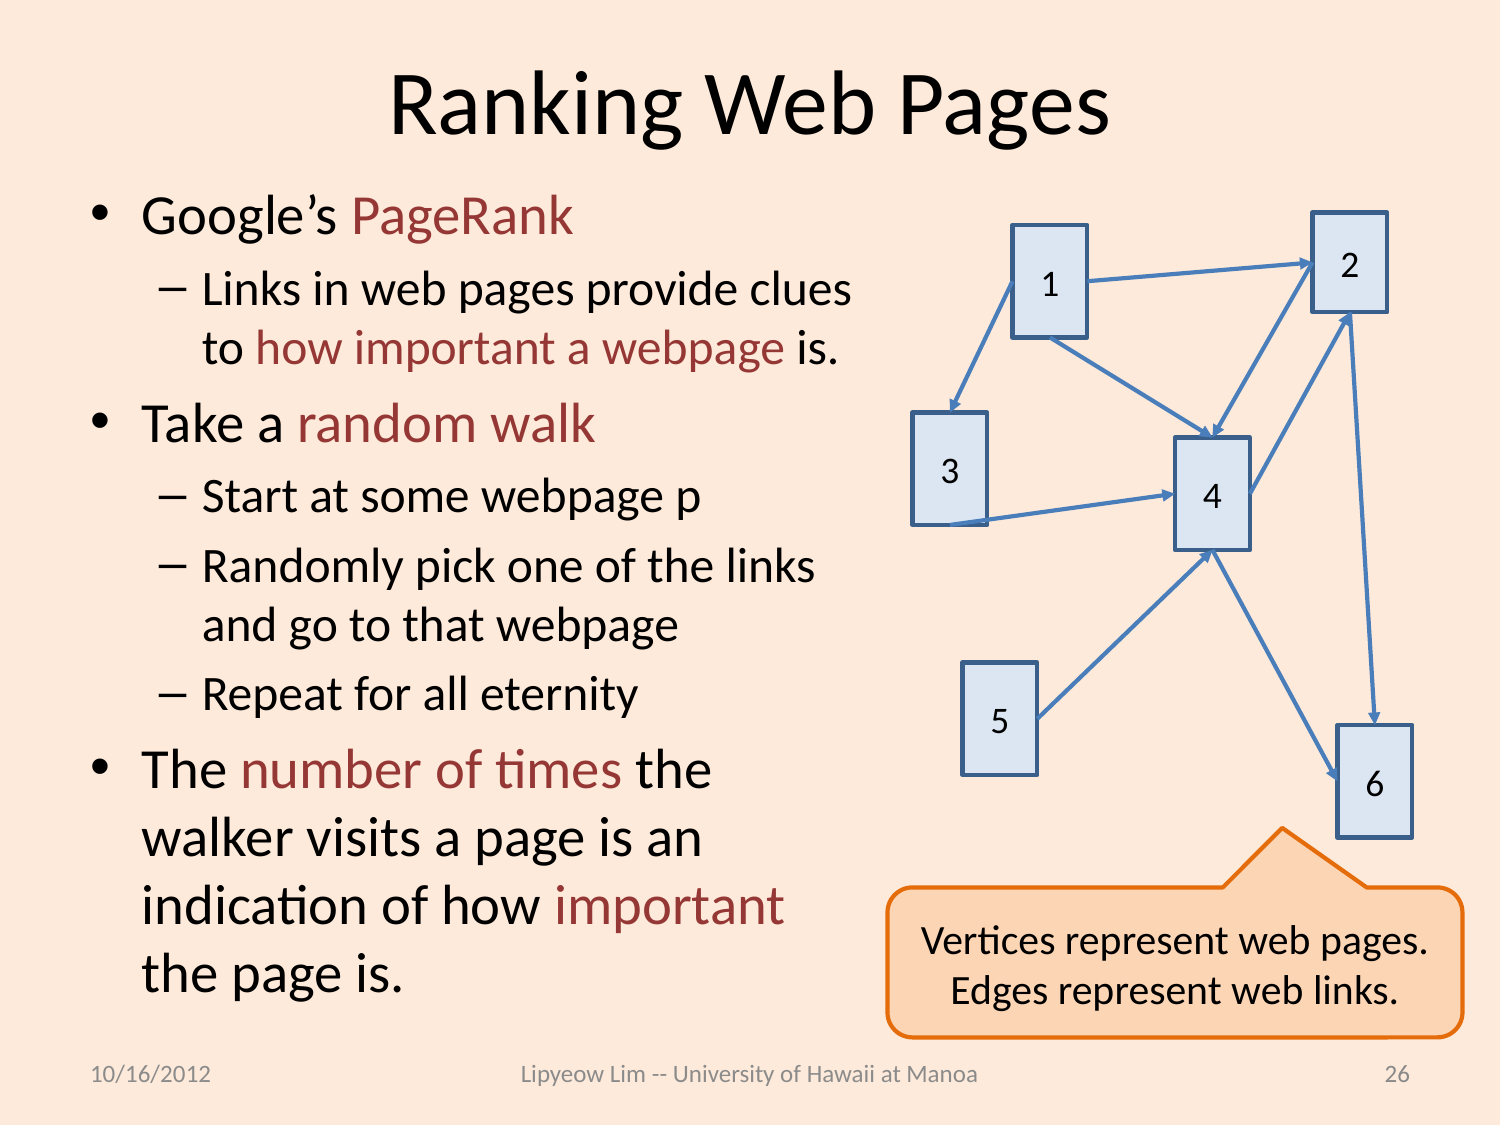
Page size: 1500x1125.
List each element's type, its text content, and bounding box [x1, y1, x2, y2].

text_box 6 [1335, 723, 1414, 840]
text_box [1046, 396, 1079, 548]
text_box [1080, 305, 1182, 469]
footer Lipyeow Lim -- University of Hawaii at Manoa [450, 1042, 1050, 1103]
text_box 4 [1173, 435, 1250, 504]
text_box 4 [1173, 540, 1252, 552]
list Google’s PageRank Links in web pages provide clues to how important a webpage is. Take a random walk Start at some webpage p Randomly pick one of the links and go to that webpage Repeat for all eternity The number of times the walker visits a page is an indication of how important the page is. [74, 169, 876, 1038]
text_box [1212, 262, 1313, 438]
text_box 2 [1310, 210, 1389, 314]
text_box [1249, 312, 1351, 494]
text_box 5 [960, 660, 1039, 777]
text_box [949, 281, 1013, 413]
text_box Vertices represent web pages. Edges represent web links. [885, 826, 1465, 1040]
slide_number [75, 1042, 425, 1103]
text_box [1037, 549, 1213, 719]
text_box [1087, 262, 1210, 282]
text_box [1159, 602, 1391, 729]
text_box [1155, 506, 1500, 532]
title Ranking Web Pages [74, 44, 1426, 151]
slide_number 26 [1074, 1042, 1425, 1103]
text_box 3 [910, 410, 989, 527]
text_box 1 [1010, 223, 1089, 340]
